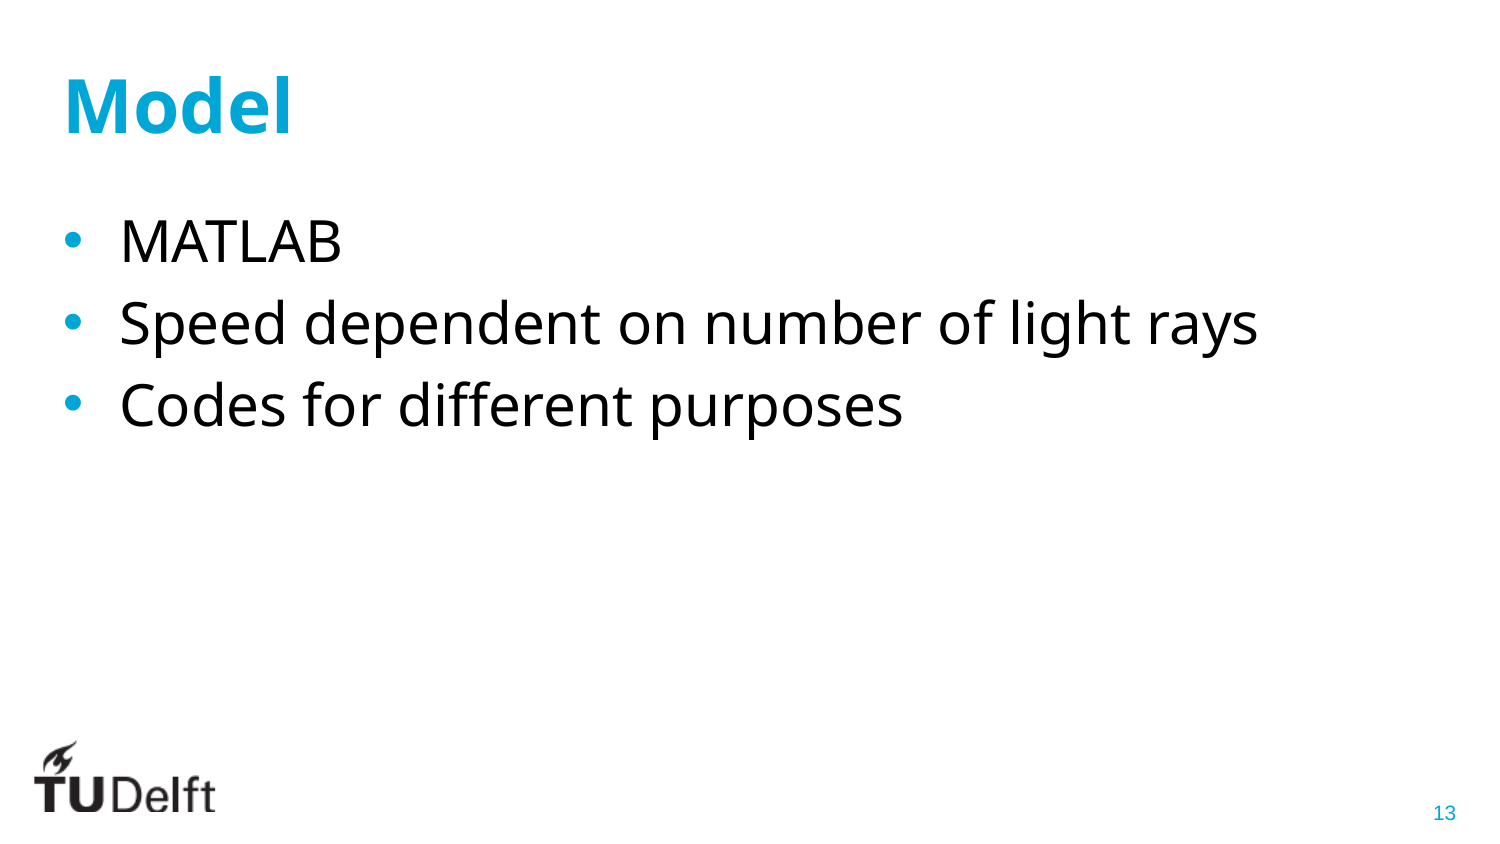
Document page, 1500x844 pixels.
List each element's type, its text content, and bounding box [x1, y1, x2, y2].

title Model [47, 33, 1455, 175]
list MATLAB Speed dependent on number of light rays Codes for different purposes [47, 196, 1454, 730]
